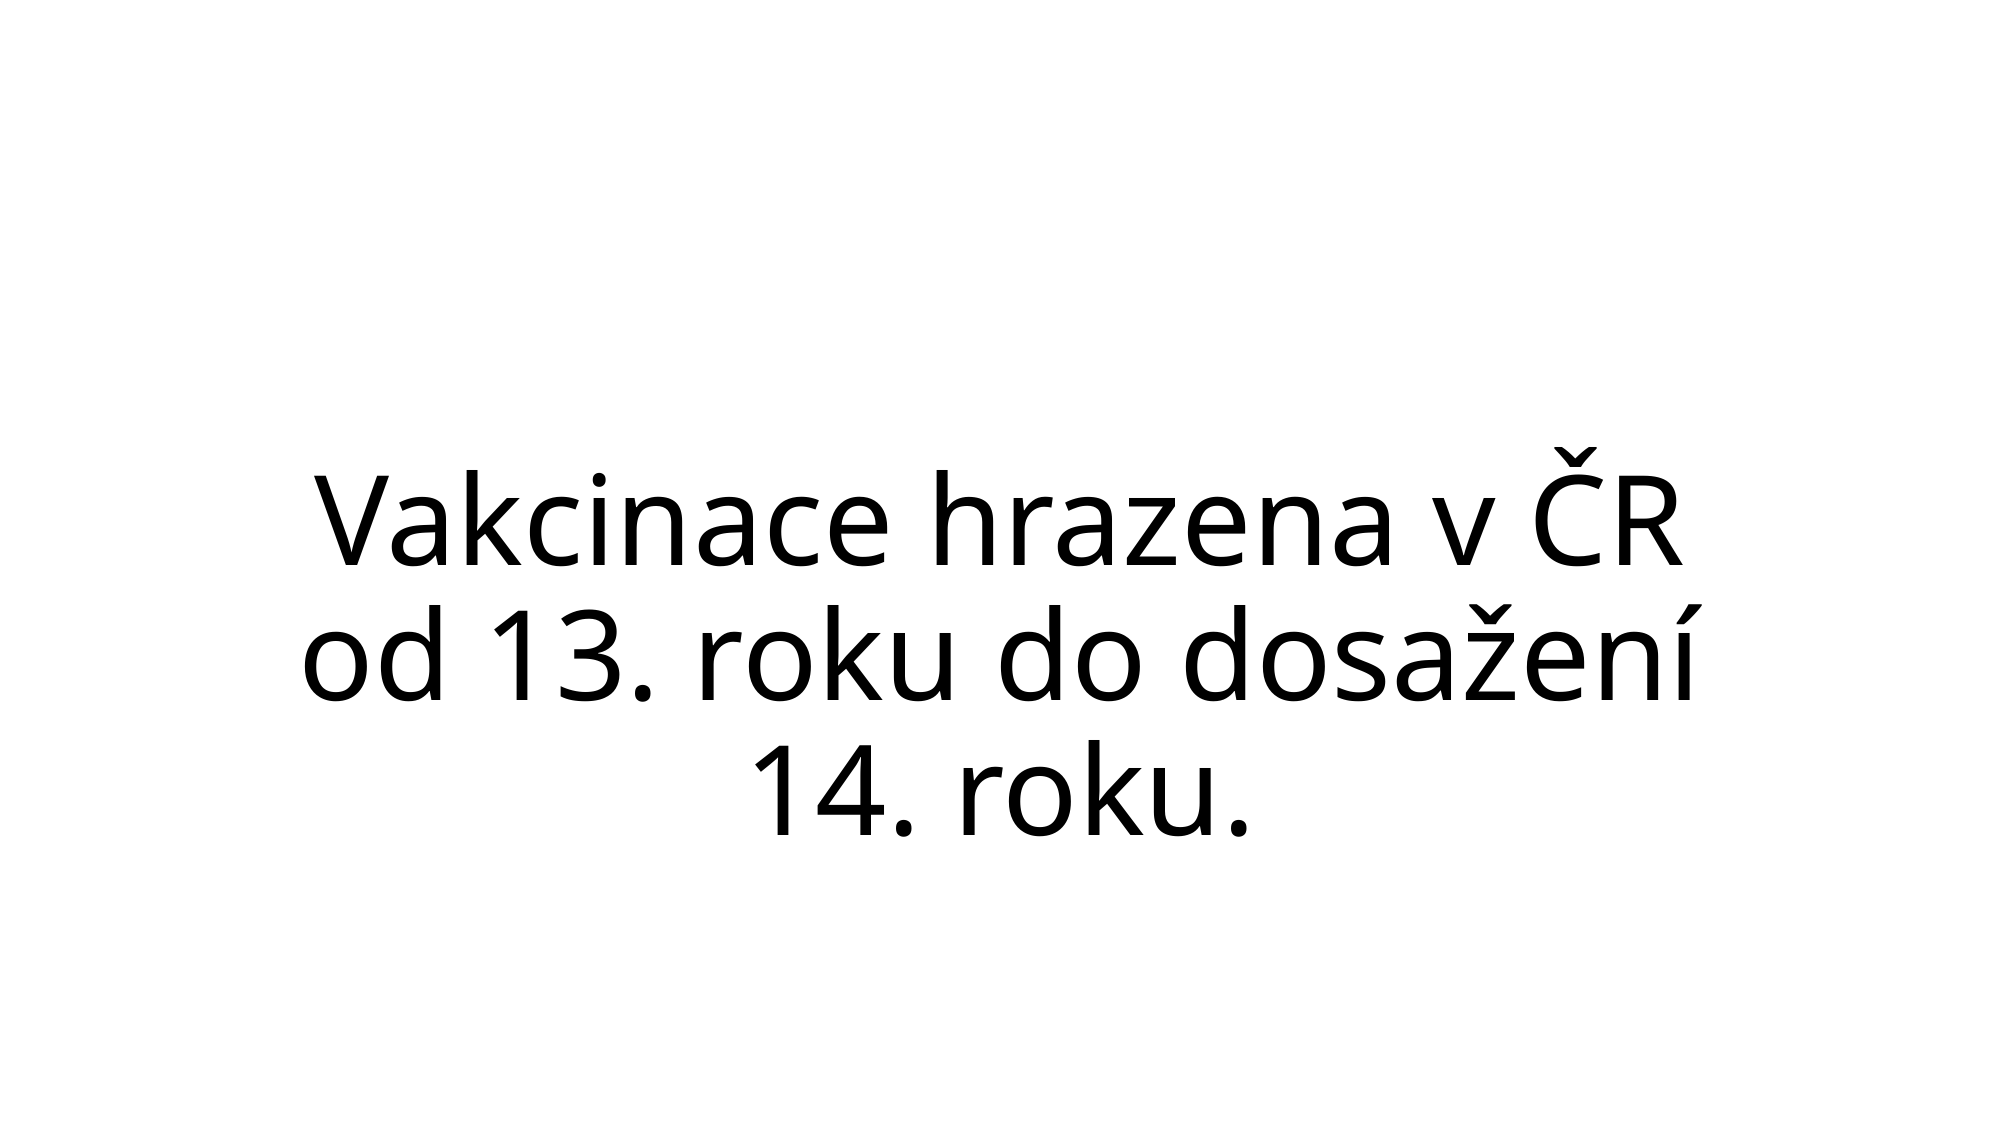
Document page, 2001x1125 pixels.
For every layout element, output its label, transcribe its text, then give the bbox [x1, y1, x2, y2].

title Vakcinace hrazena v ČR od 13. roku do dosažení 14. roku. [249, 361, 1750, 871]
